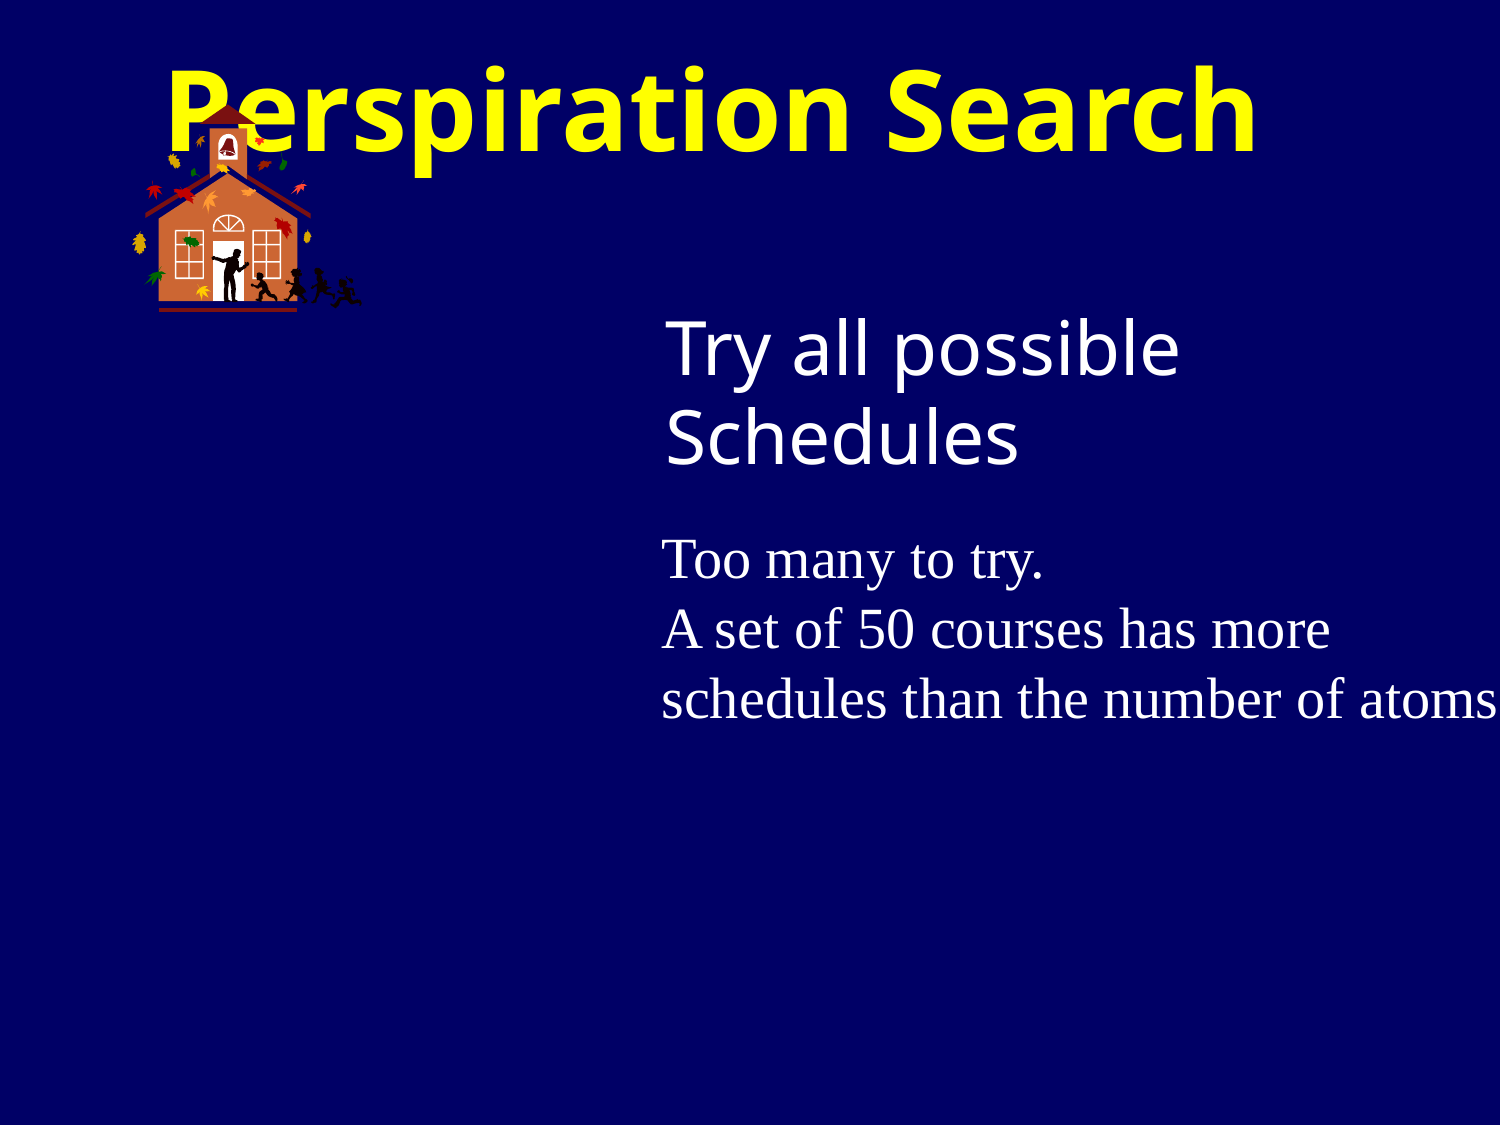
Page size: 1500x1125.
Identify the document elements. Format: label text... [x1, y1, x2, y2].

text_box Too many to try. A set of 50 courses has more schedules than the number of atoms. [616, 512, 1500, 738]
title Perspiration Search [112, 12, 1313, 201]
list Try all possible Schedules [649, 292, 1426, 512]
picture [131, 104, 363, 313]
